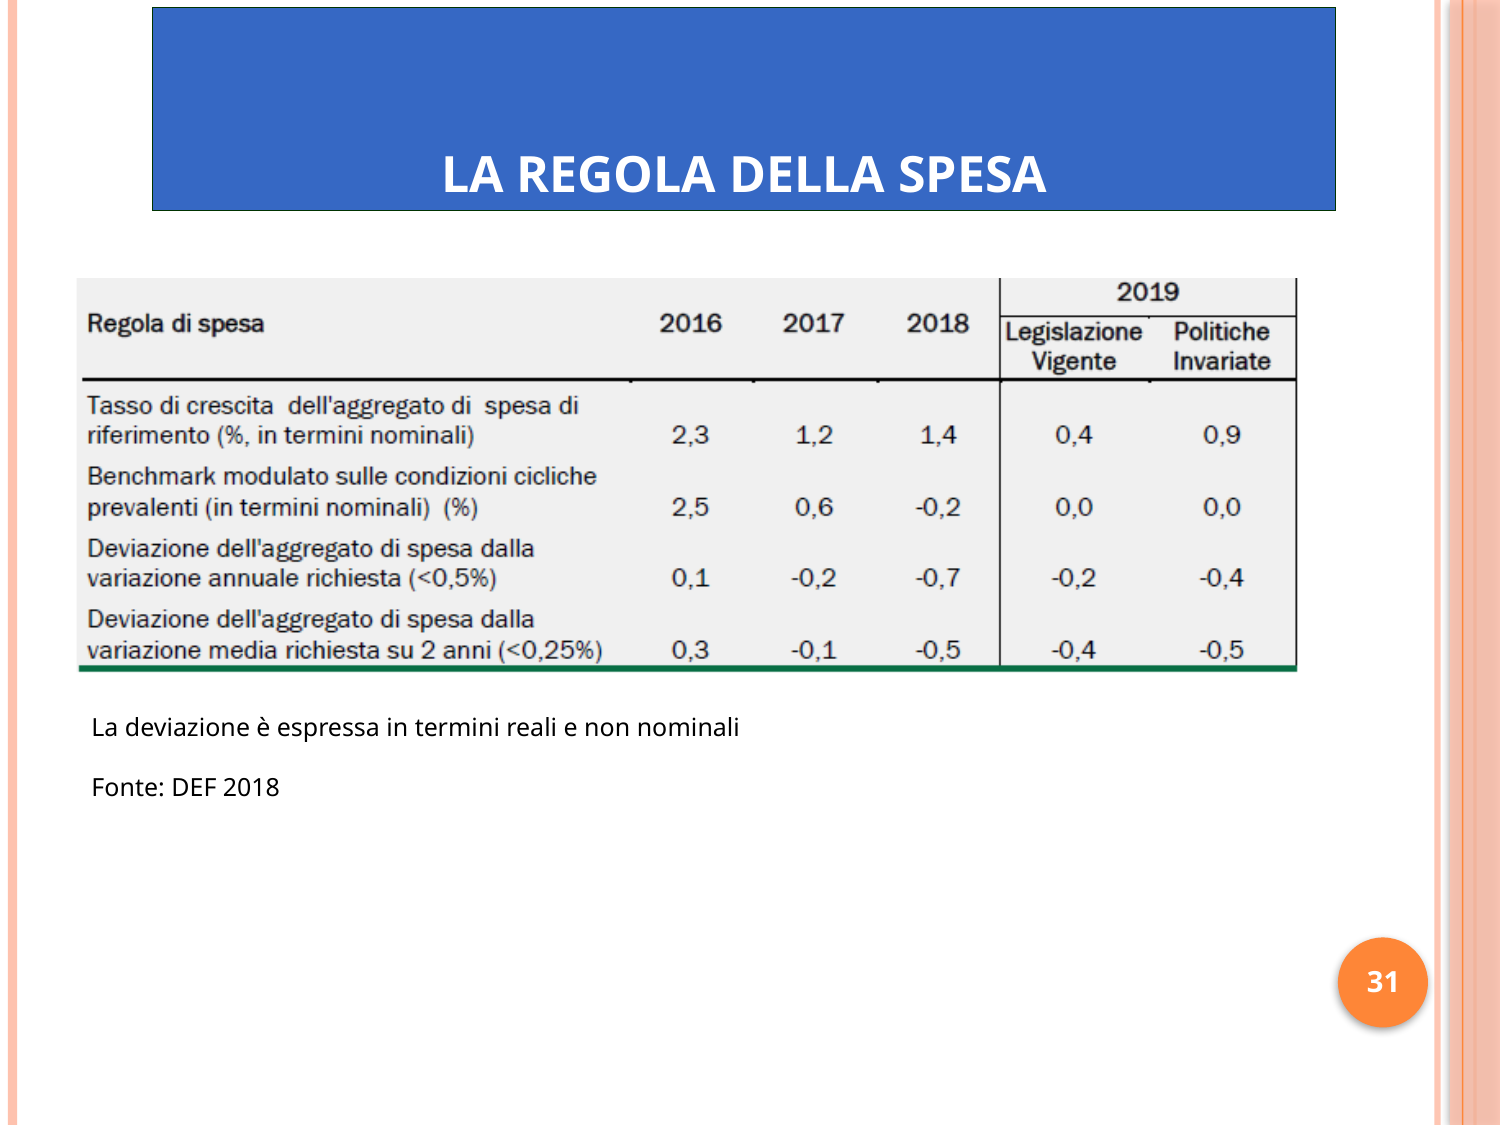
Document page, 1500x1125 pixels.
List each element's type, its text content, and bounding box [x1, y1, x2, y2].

text_box La deviazione è espressa in termini reali e non nominali Fonte: DEF 2018 [76, 704, 1302, 809]
title LA REGOLA DELLA SPESA [152, 7, 1336, 211]
slide_number 31 [1333, 940, 1434, 1027]
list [76, 278, 1303, 681]
